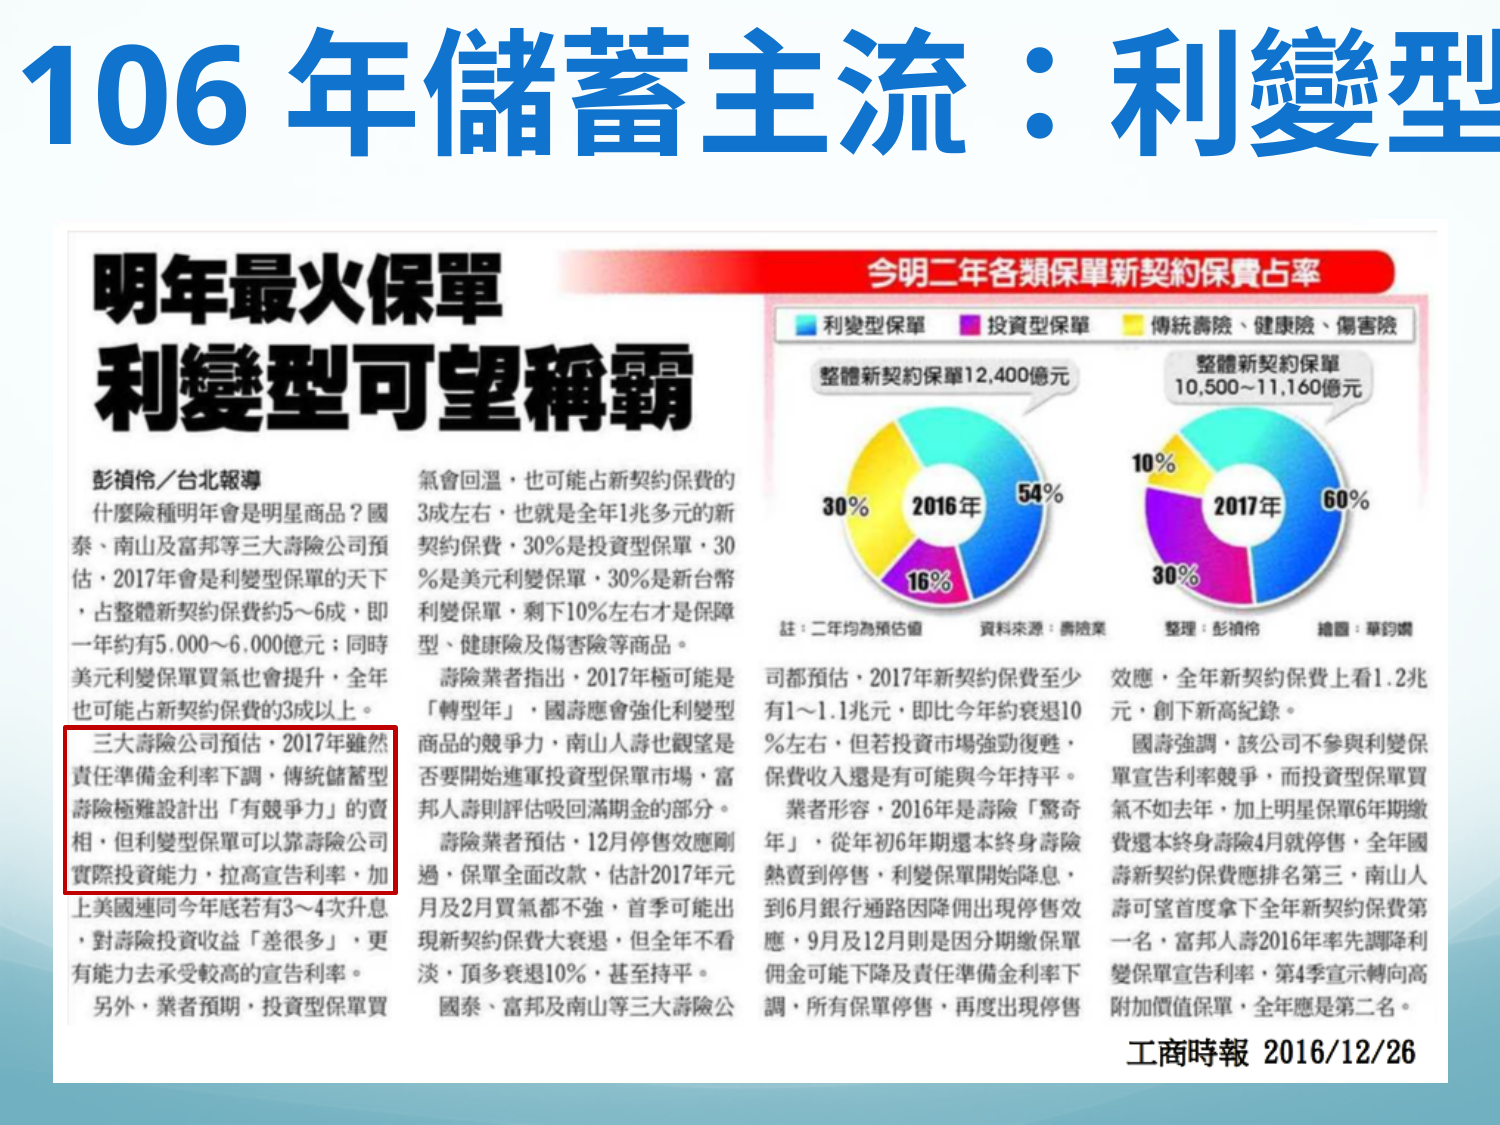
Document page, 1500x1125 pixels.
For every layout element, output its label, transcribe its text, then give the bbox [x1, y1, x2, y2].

text_box 106年儲蓄主流：利變型 [0, 0, 1500, 180]
picture [52, 219, 1448, 1083]
